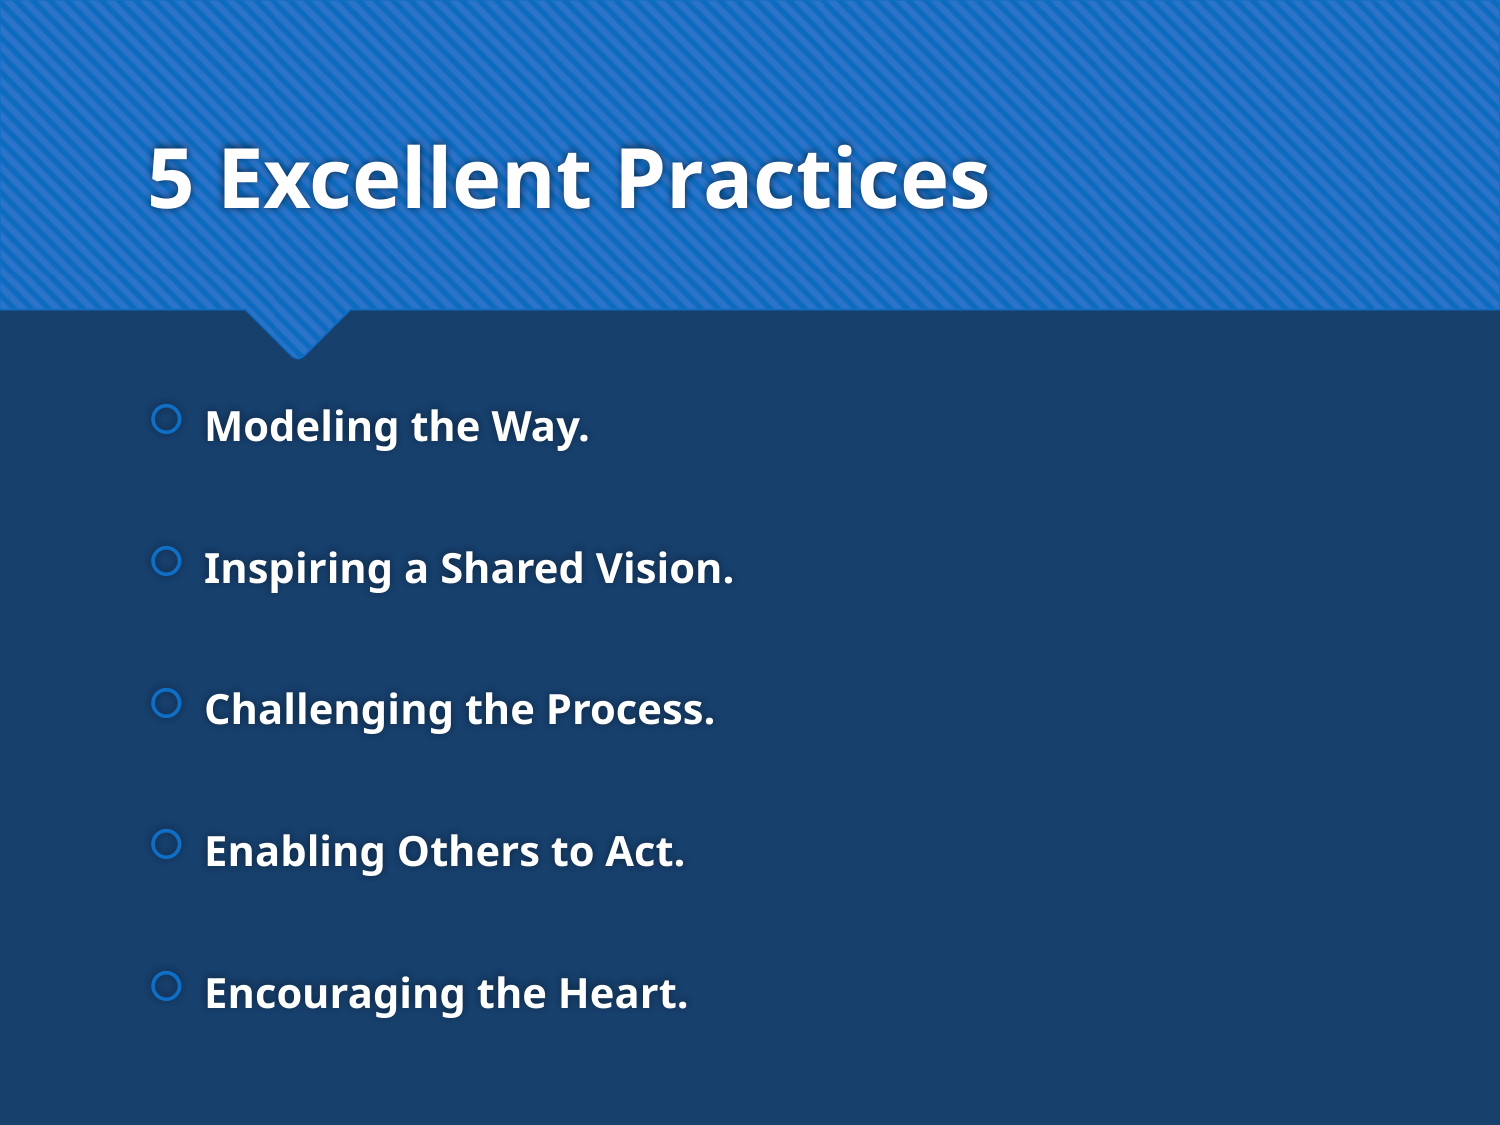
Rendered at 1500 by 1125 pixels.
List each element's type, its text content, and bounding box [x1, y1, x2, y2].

list Modeling the Way. Inspiring a Shared Vision. Challenging the Process. Enabling Others to Act. Encouraging the Heart. [132, 364, 1368, 1052]
title 5 Excellent Practices [132, 73, 1368, 233]
